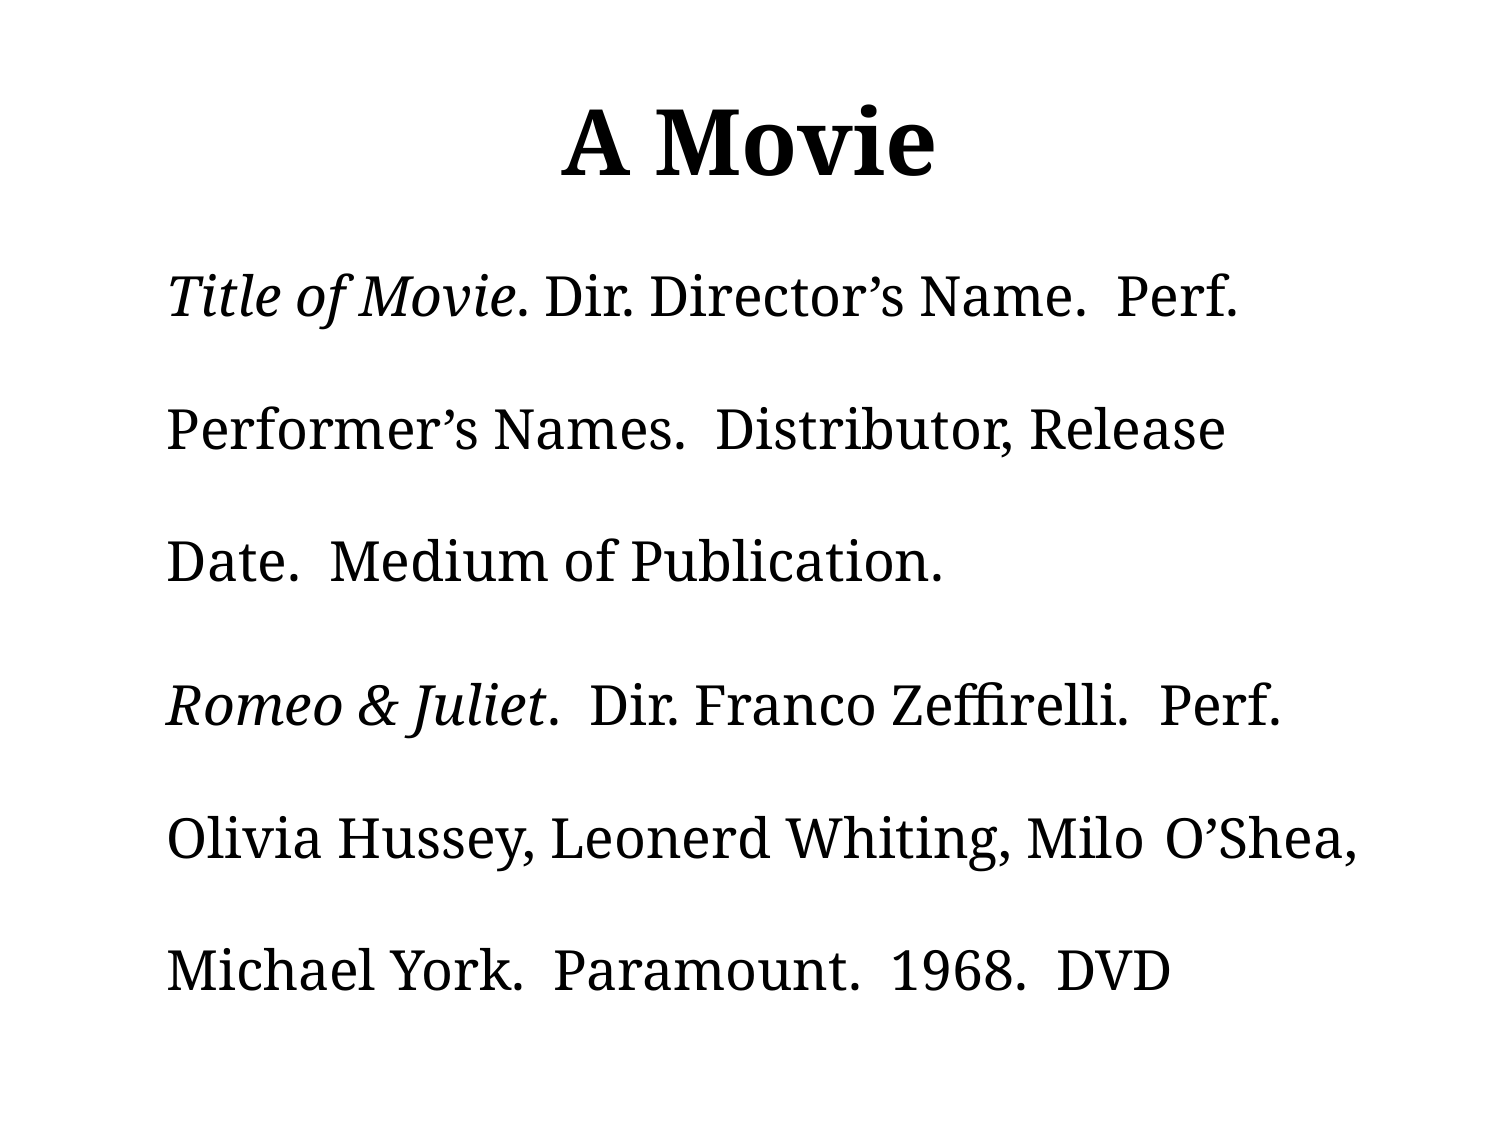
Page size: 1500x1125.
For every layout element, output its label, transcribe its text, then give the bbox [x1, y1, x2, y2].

title A Movie [75, 45, 1425, 187]
list Title of Movie. Dir. Director’s Name. Perf. Performer’s Names. Distributor, Release Date. Medium of Publication. Romeo & Juliet. Dir. Franco Zeffirelli. Perf. Olivia Hussey, Leonerd Whiting, Milo O’Shea, Michael York. Paramount. 1968. DVD [75, 187, 1425, 1100]
